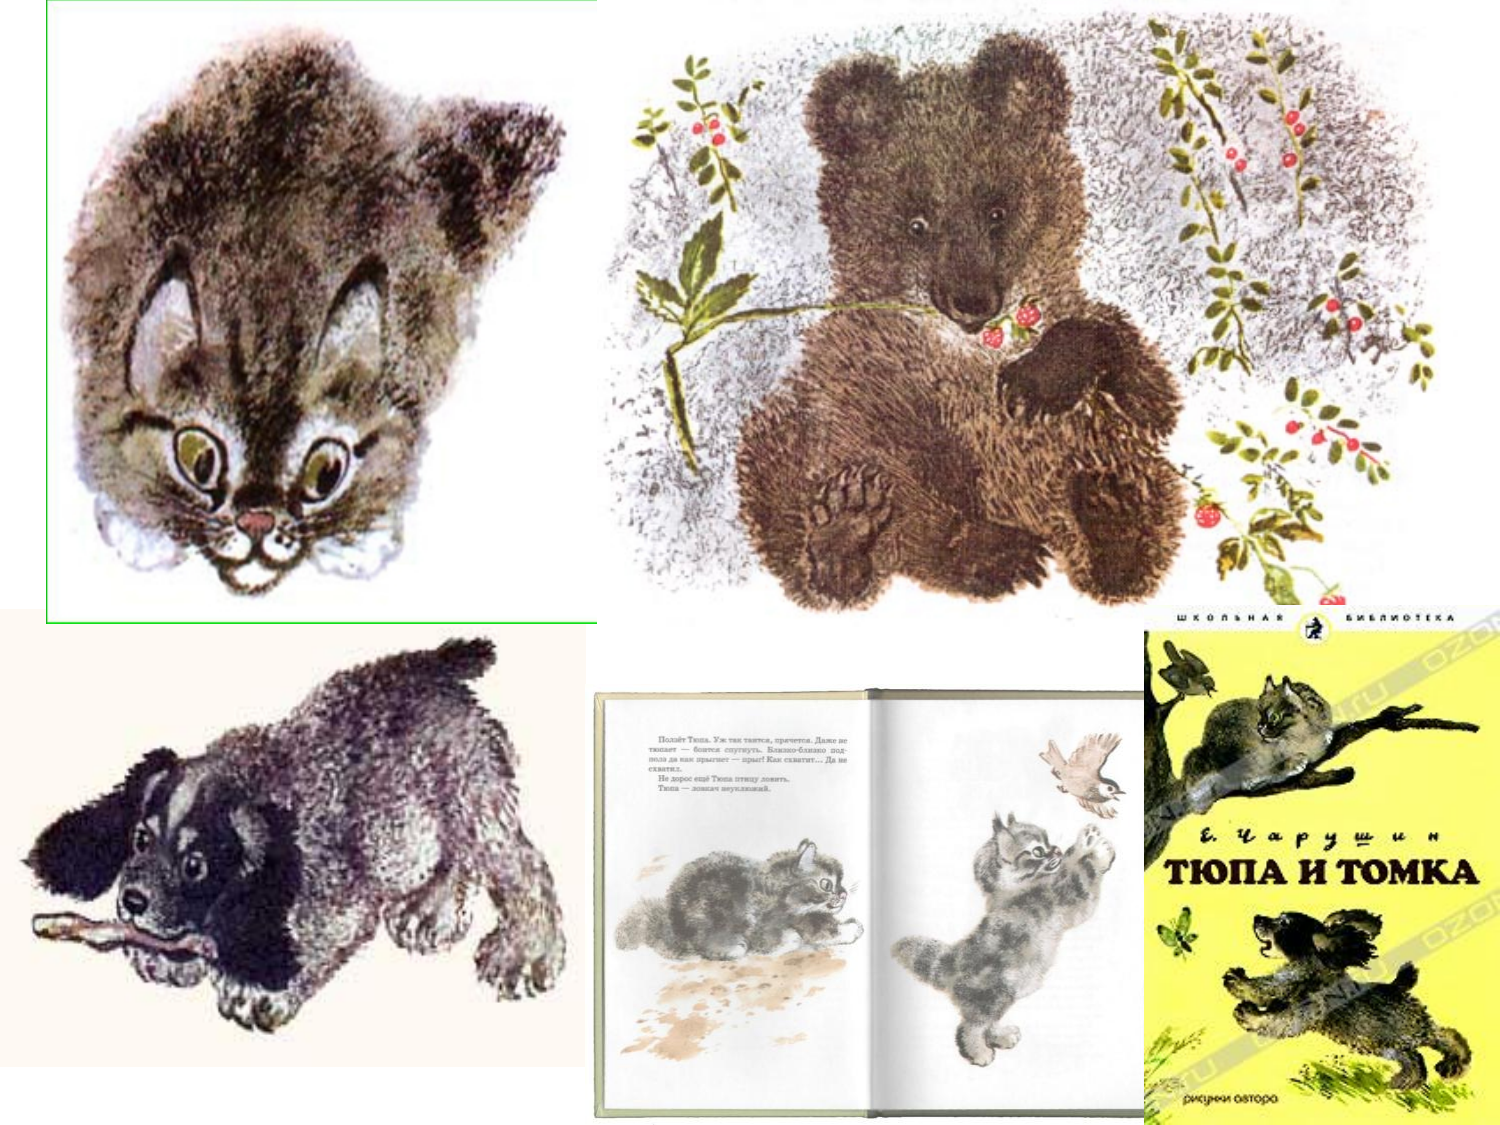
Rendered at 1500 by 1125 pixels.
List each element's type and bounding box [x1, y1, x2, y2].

list [46, 0, 595, 625]
picture [0, 0, 1500, 1125]
